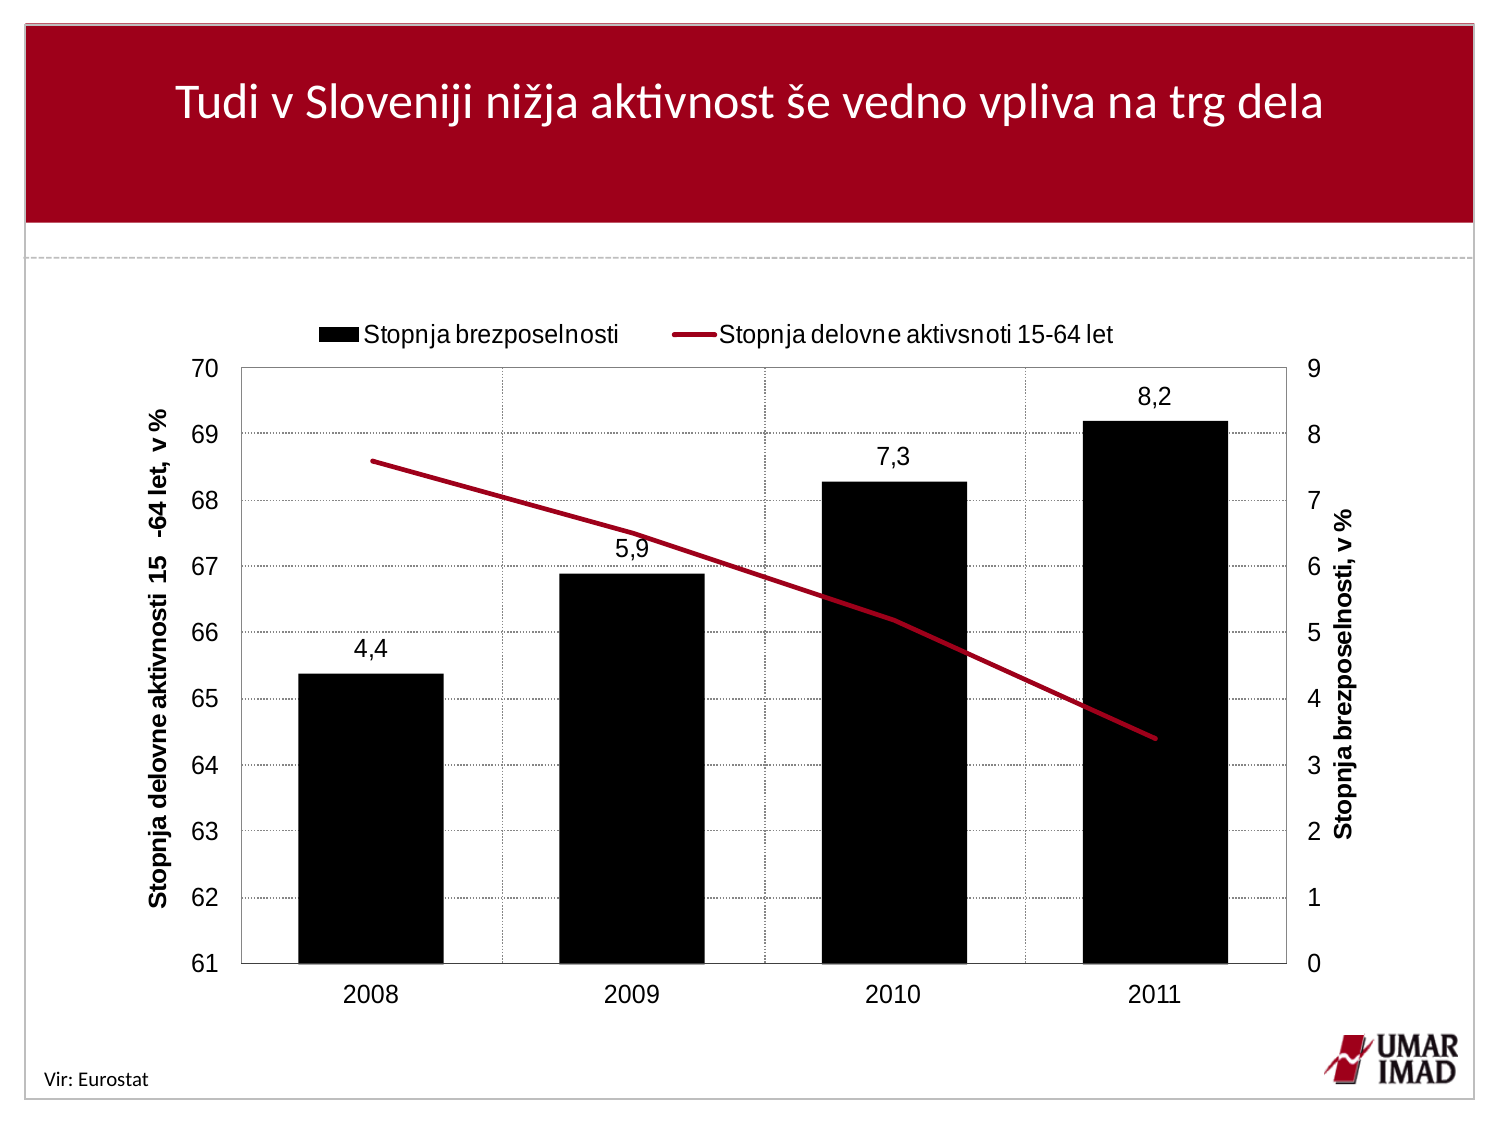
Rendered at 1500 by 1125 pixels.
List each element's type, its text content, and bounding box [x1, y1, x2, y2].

title Tudi v Sloveniji nižja aktivnost še vedno vpliva na trg dela [58, 58, 1442, 200]
picture [135, 302, 1458, 1087]
text_box Vir: Eurostat [29, 1058, 1260, 1124]
